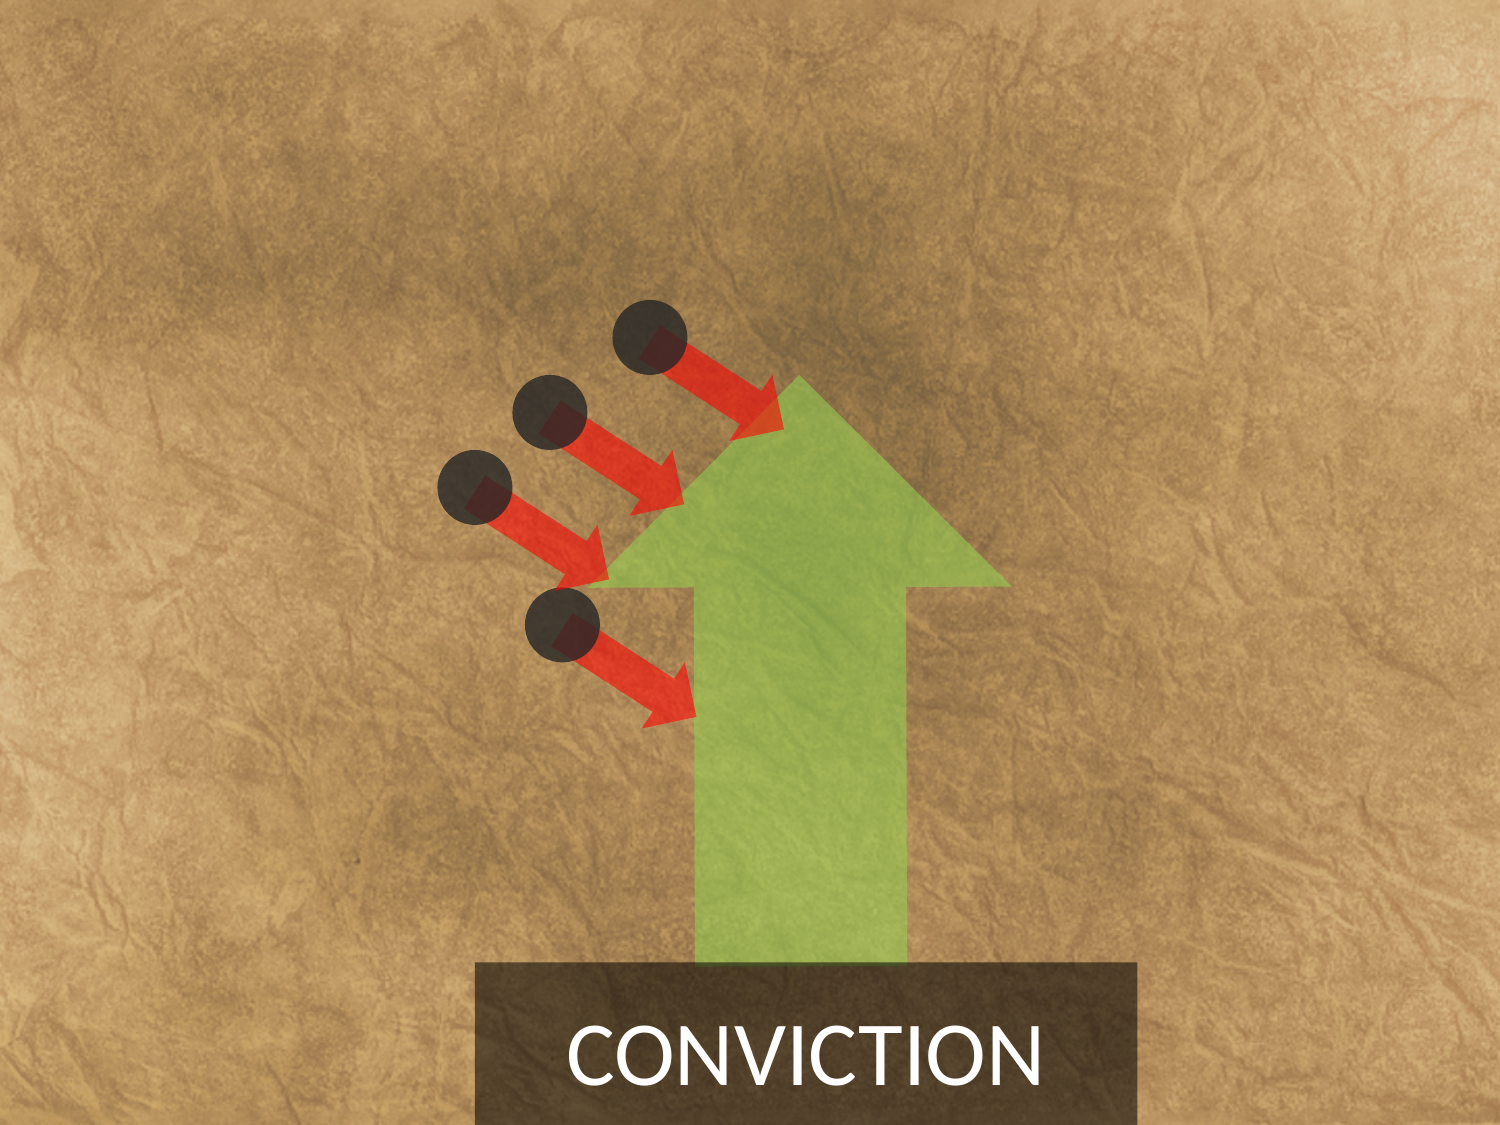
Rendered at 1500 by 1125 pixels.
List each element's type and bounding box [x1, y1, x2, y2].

text_box [437, 449, 623, 576]
picture [0, 0, 1500, 1125]
text_box [512, 374, 698, 501]
text_box [524, 587, 710, 713]
text_box [612, 299, 798, 426]
